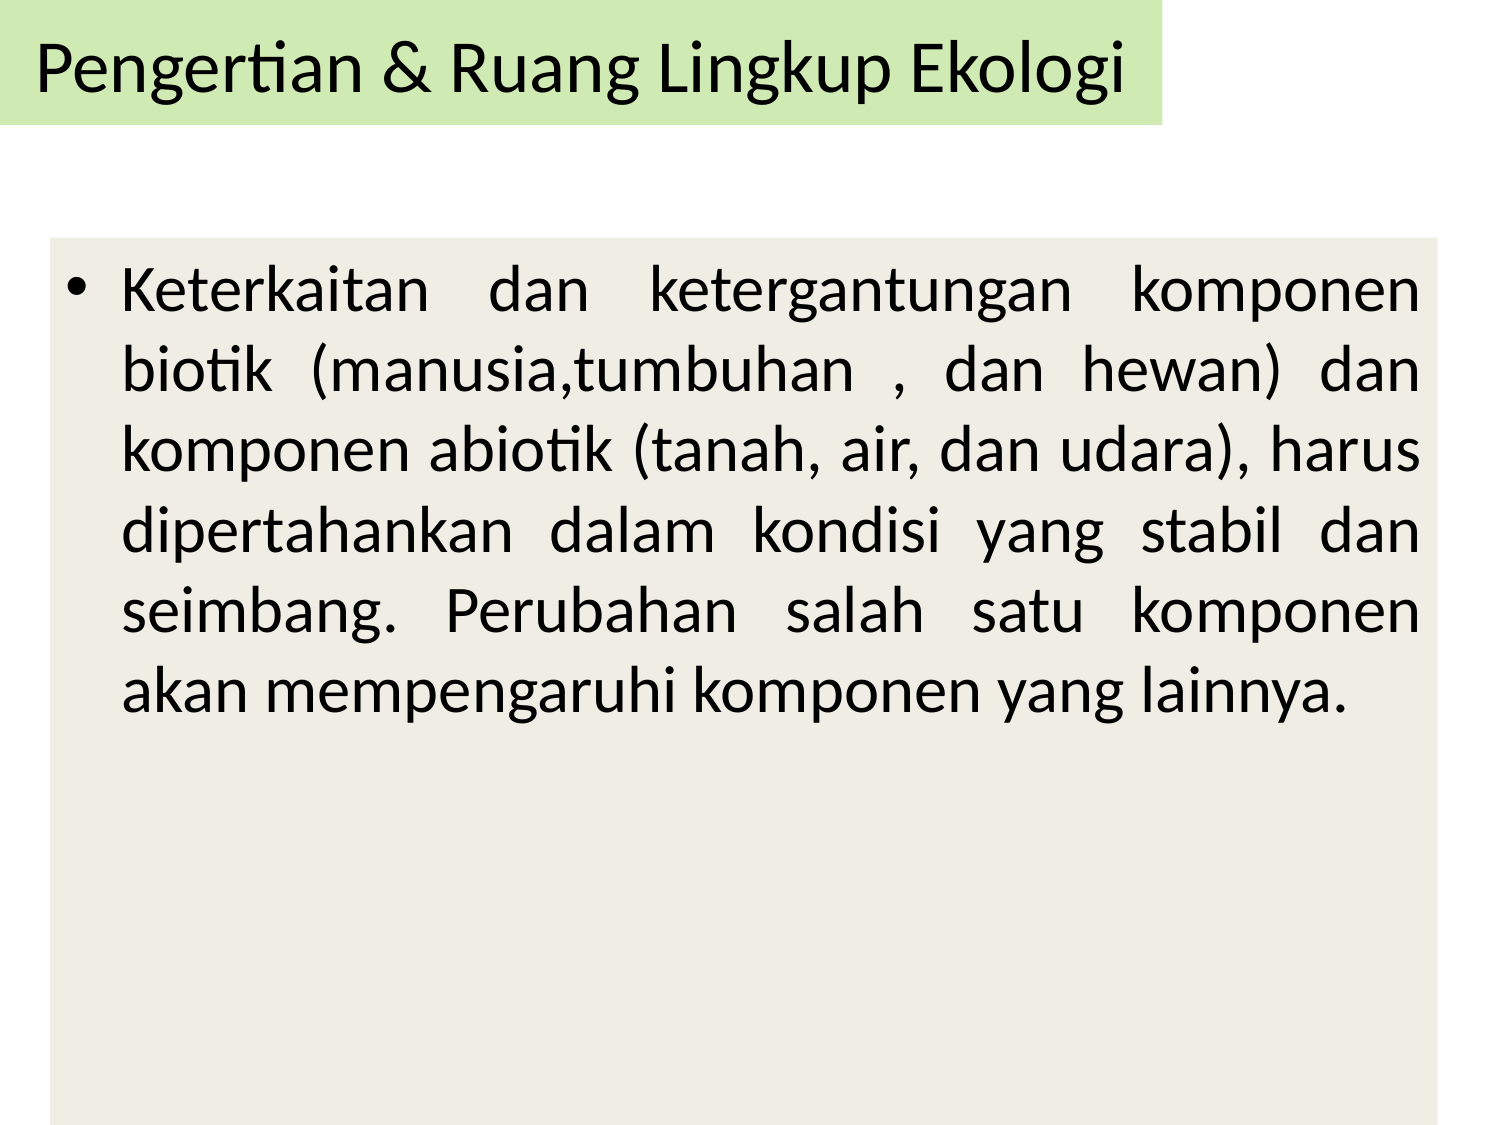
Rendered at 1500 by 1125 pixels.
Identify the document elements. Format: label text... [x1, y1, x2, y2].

title Pengertian & Ruang Lingkup Ekologi [0, 0, 1163, 125]
list Keterkaitan dan ketergantungan komponen biotik (manusia,tumbuhan , dan hewan) dan komponen abiotik (tanah, air, dan udara), harus dipertahankan dalam kondisi yang stabil dan seimbang. Perubahan salah satu komponen akan mempengaruhi komponen yang lainnya. [50, 237, 1438, 1125]
